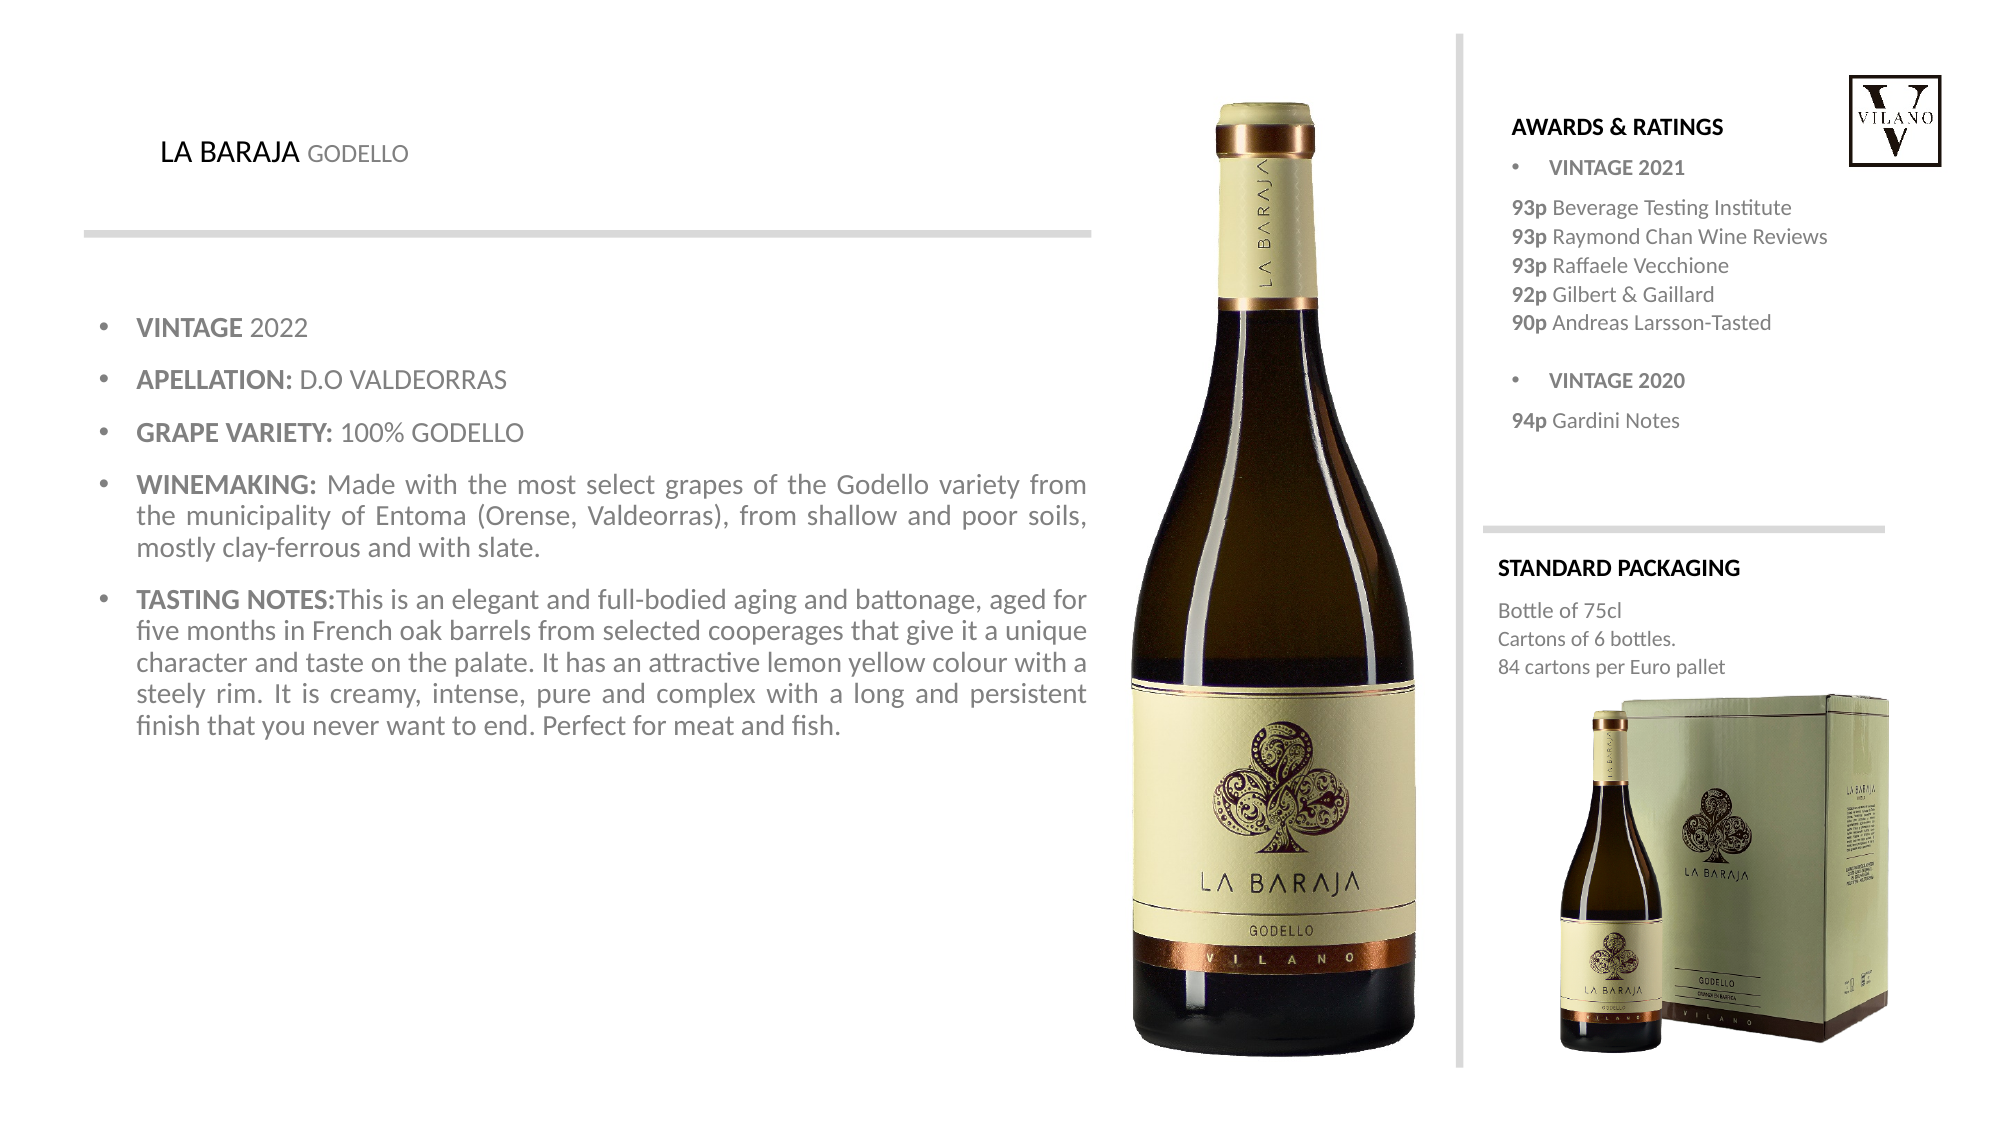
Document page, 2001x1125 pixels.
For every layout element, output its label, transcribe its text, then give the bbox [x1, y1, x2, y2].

picture [1554, 659, 1897, 1084]
picture [1837, 63, 1953, 178]
text_box [83, 229, 1091, 239]
list VINTAGE 2022 APELLATION: D.O VALDEORRAS GRAPE VARIETY: 100% GODELLO WINEMAKING: Made with the most select grapes of the Godello variety from the municipality of Entoma (Orense, Valdeorras), from shallow and poor soils, mostly clay-ferrous and with slate. TASTING NOTES:This is an elegant and full-bodied aging and battonage, aged for five months in French oak barrels from selected cooperages that give it a unique character and taste on the palate. It has an attractive lemon yellow colour with a steely rim. It is creamy, intense, pure and complex with a long and persistent finish that you never want to end. Perfect for meat and fish. [83, 305, 1091, 1023]
text_box STANDARD PACKAGING Bottle of 75cl Cartons of 6 bottles. 84 cartons per Euro pallet [1483, 547, 1838, 720]
text_box [1455, 33, 1464, 1069]
title LA BARAJA GODELLO [145, 127, 1054, 178]
text_box AWARDS & RATINGS VINTAGE 2021 93p Beverage Testing Institute 93p Raymond Chan Wine Reviews 93p Raffaele Vecchione 92p Gilbert & Gaillard 90p Andreas Larsson-Tasted VINTAGE 2020 94p Gardini Notes [1496, 102, 1885, 505]
text_box [1482, 525, 1886, 534]
picture [1091, 63, 1448, 1084]
